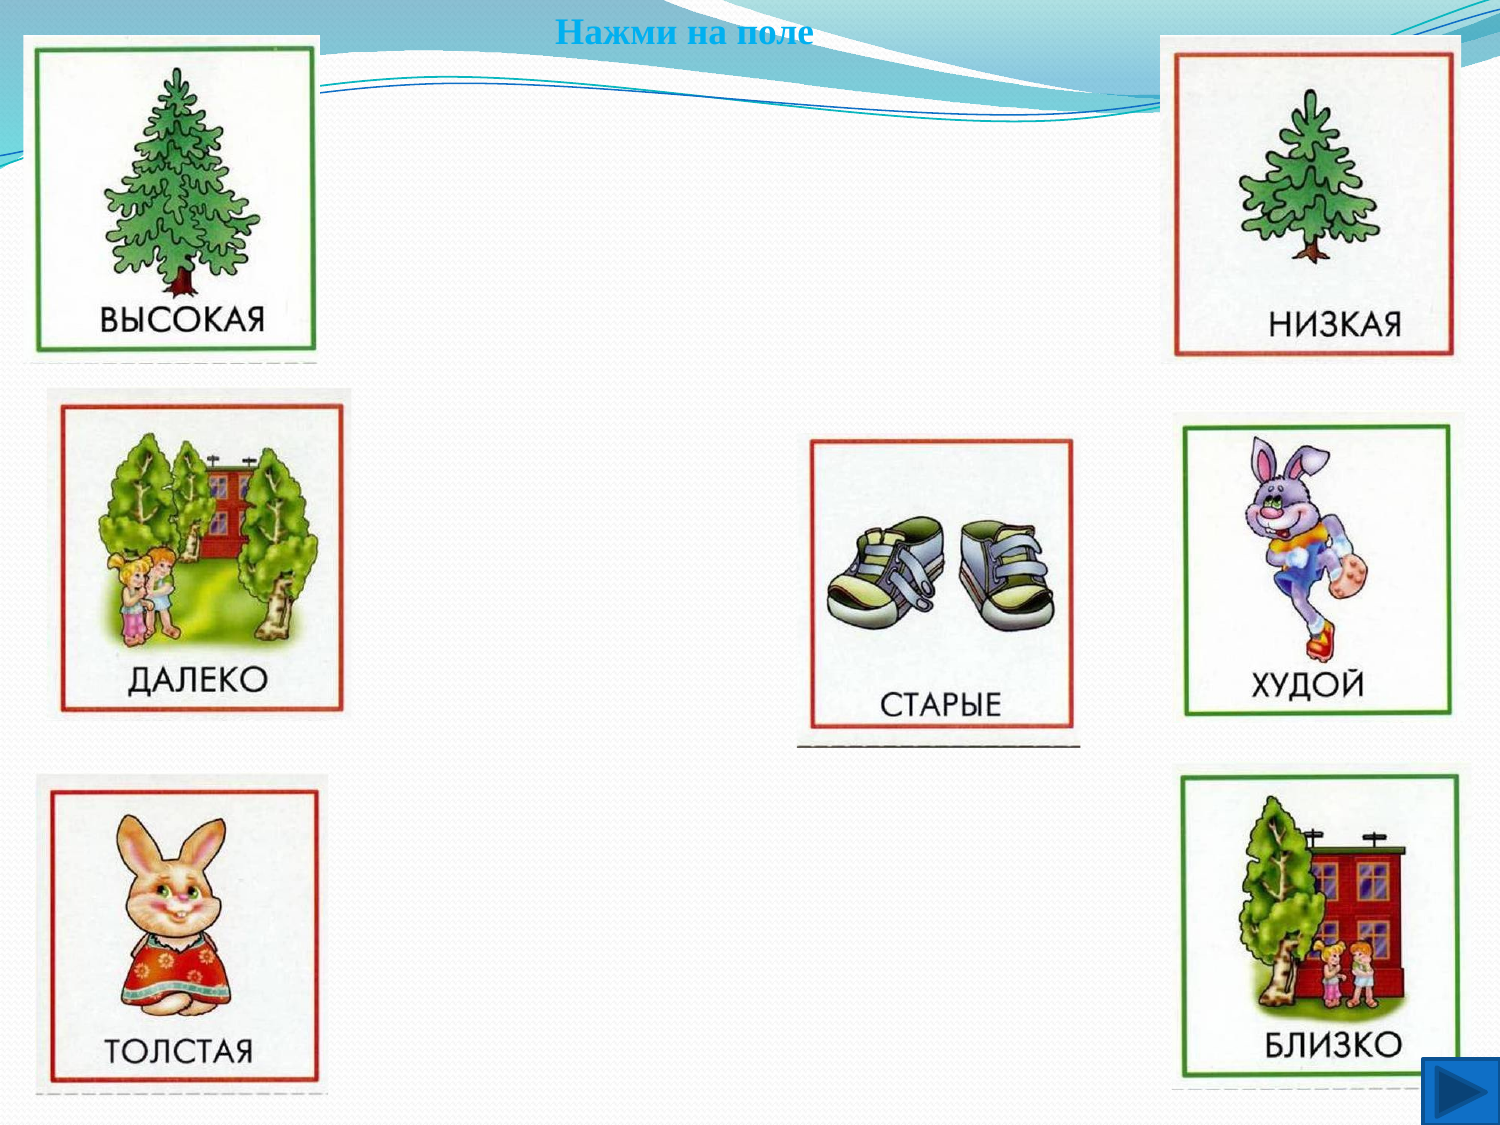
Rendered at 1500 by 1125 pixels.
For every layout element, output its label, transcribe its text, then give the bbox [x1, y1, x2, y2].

picture [1171, 761, 1472, 1090]
picture [46, 386, 352, 721]
picture [23, 34, 321, 364]
text_box Нажми на поле [540, 0, 830, 60]
picture [1159, 34, 1462, 364]
picture [796, 433, 1081, 748]
picture [34, 771, 329, 1096]
picture [1171, 409, 1466, 723]
text_box [1421, 1057, 1500, 1125]
